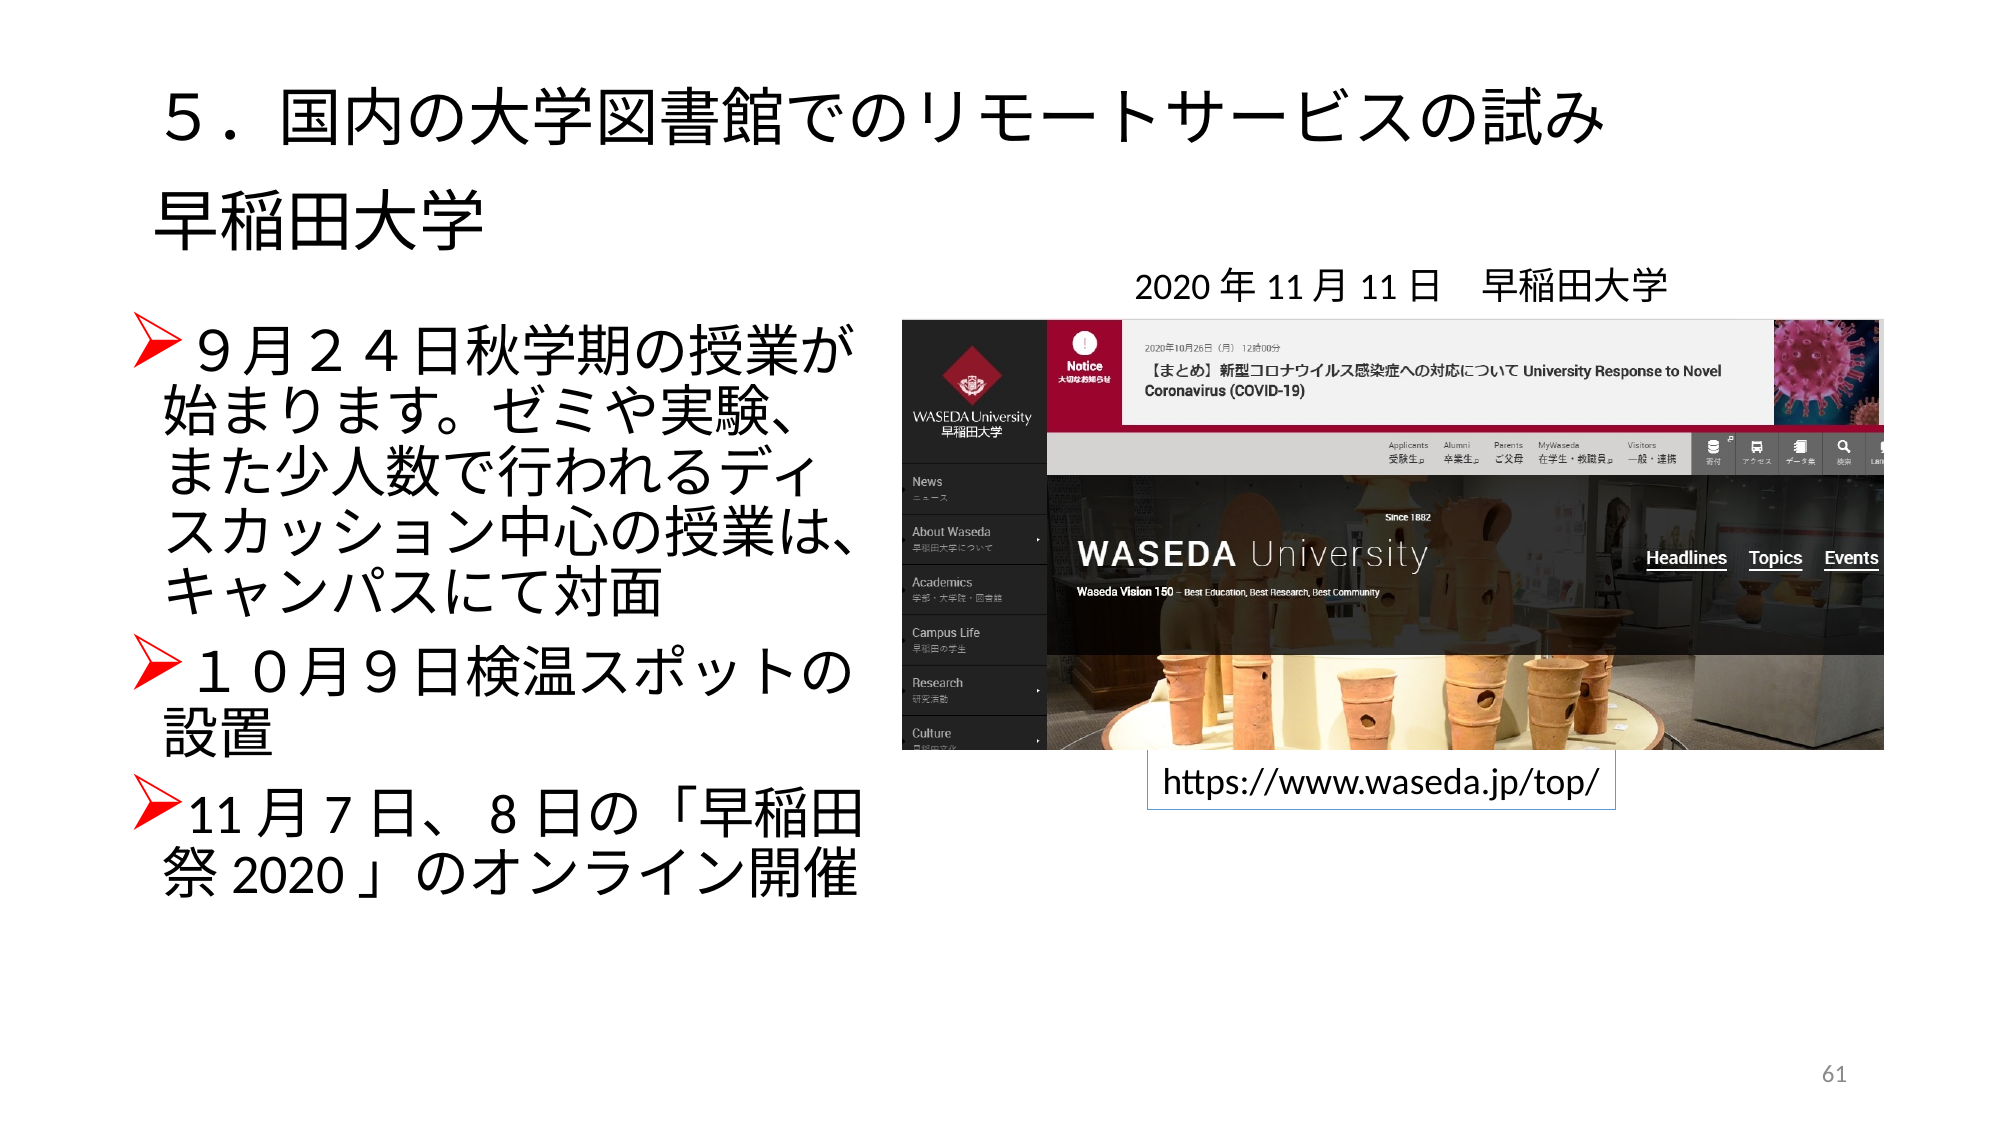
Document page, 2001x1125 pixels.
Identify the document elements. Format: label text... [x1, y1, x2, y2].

title ５．国内の大学図書館でのリモートサービスの試み [137, 59, 1863, 181]
text_box ９月２４日秋学期の授業が始まります。ゼミや実験、また少人数で行われるディスカッション中心の授業は、キャンパスにて対面 １０月９日検温スポットの設置 11月7日、8日の「早稲田祭2020」のオンライン開催 [112, 315, 895, 974]
picture [902, 318, 1884, 750]
slide_number 61 [1412, 1042, 1863, 1103]
text_box 早稲田大学 [137, 181, 921, 1020]
text_box https://www.waseda.jp/top/ [1147, 750, 1616, 810]
text_box 2020年11月11日 早稲田大学HP [1119, 254, 1706, 318]
